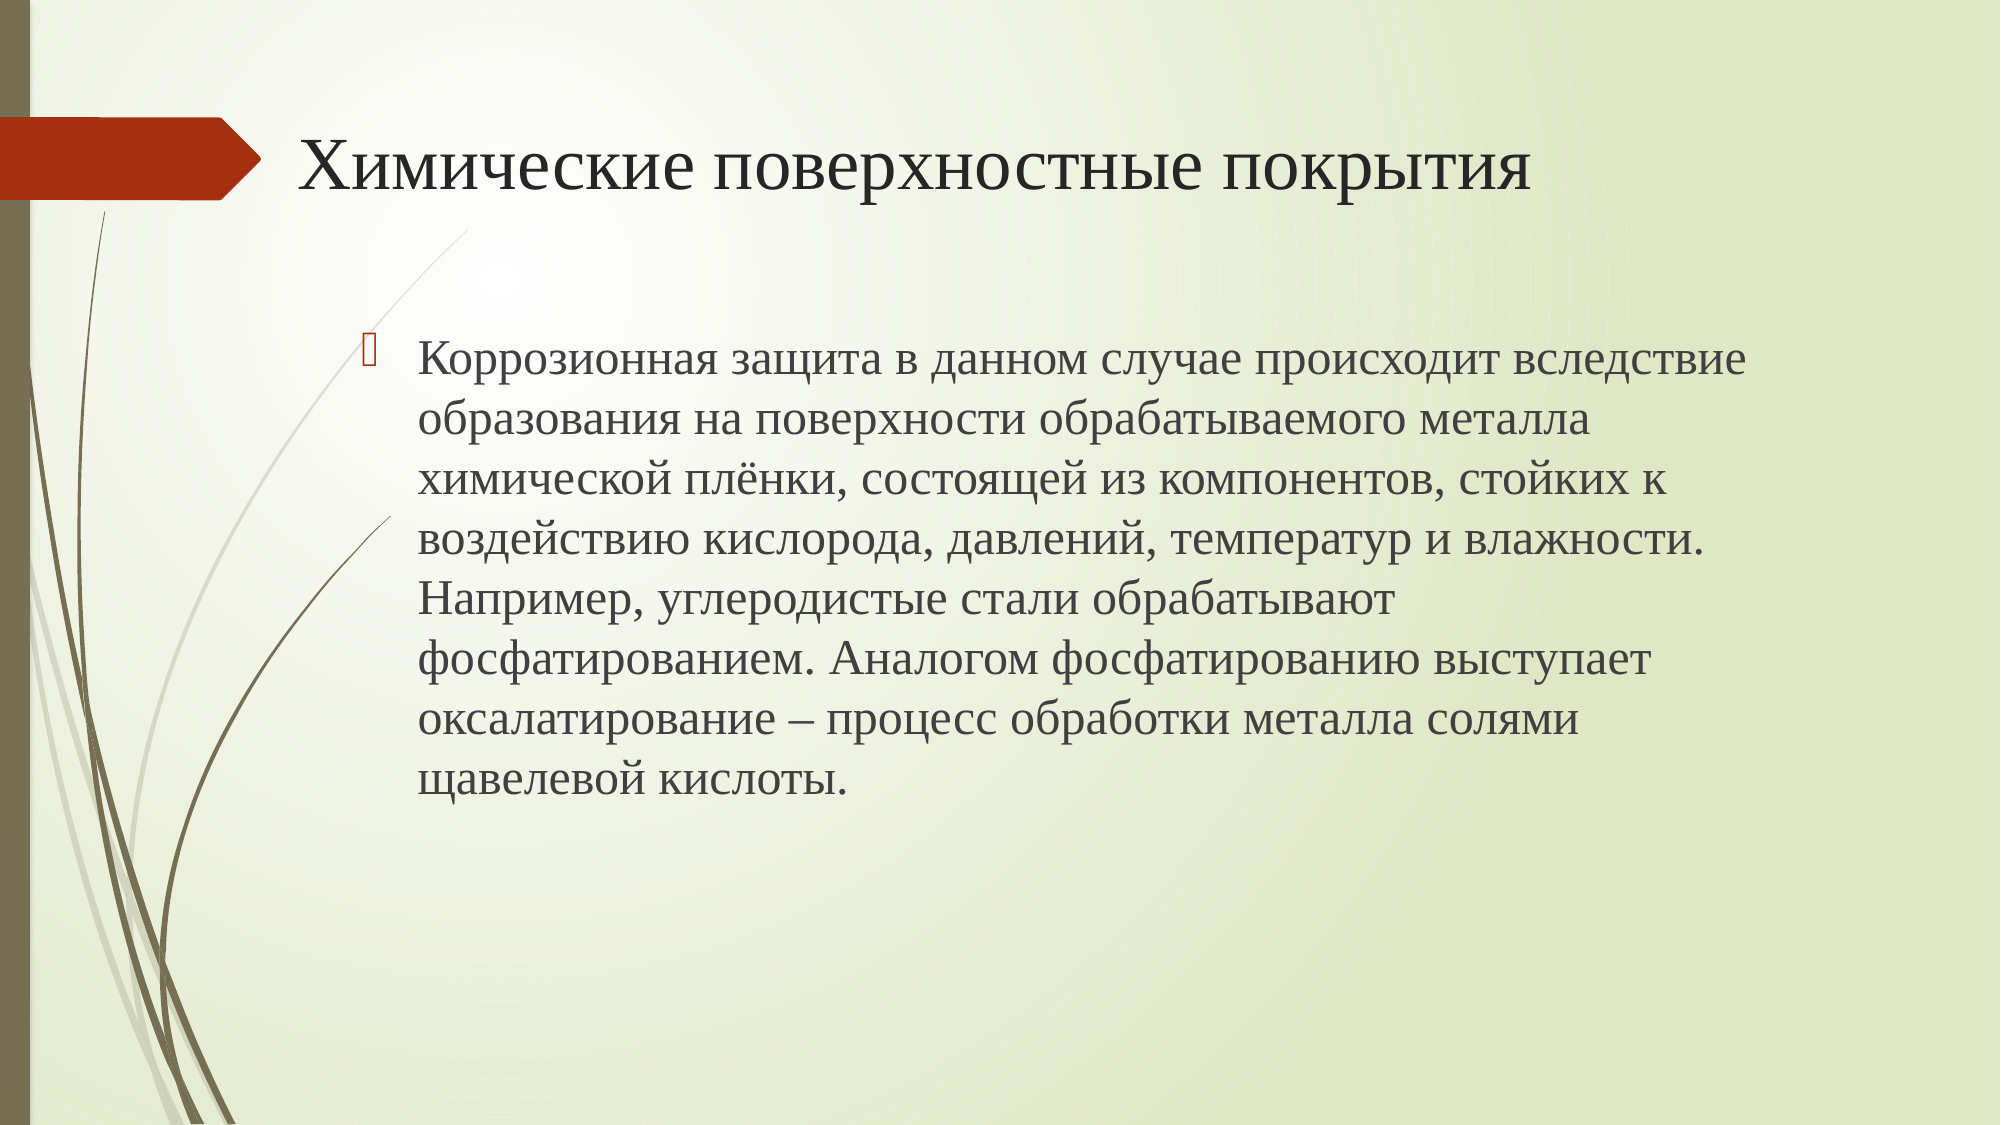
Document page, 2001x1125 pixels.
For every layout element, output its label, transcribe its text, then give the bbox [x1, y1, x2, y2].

title Химические поверхностные покрытия [282, 107, 1745, 318]
list Коррозионная защита в данном случае происходит вследствие образования на поверхности обрабатываемого металла химической плёнки, состоящей из компонентов, стойких к воздействию кислорода, давлений, температур и влажности. Например, углеродистые стали обрабатывают фосфатированием. Аналогом фосфатированию выступает оксалатирование – процесс обработки металла солями щавелевой кислоты. [346, 317, 1809, 937]
